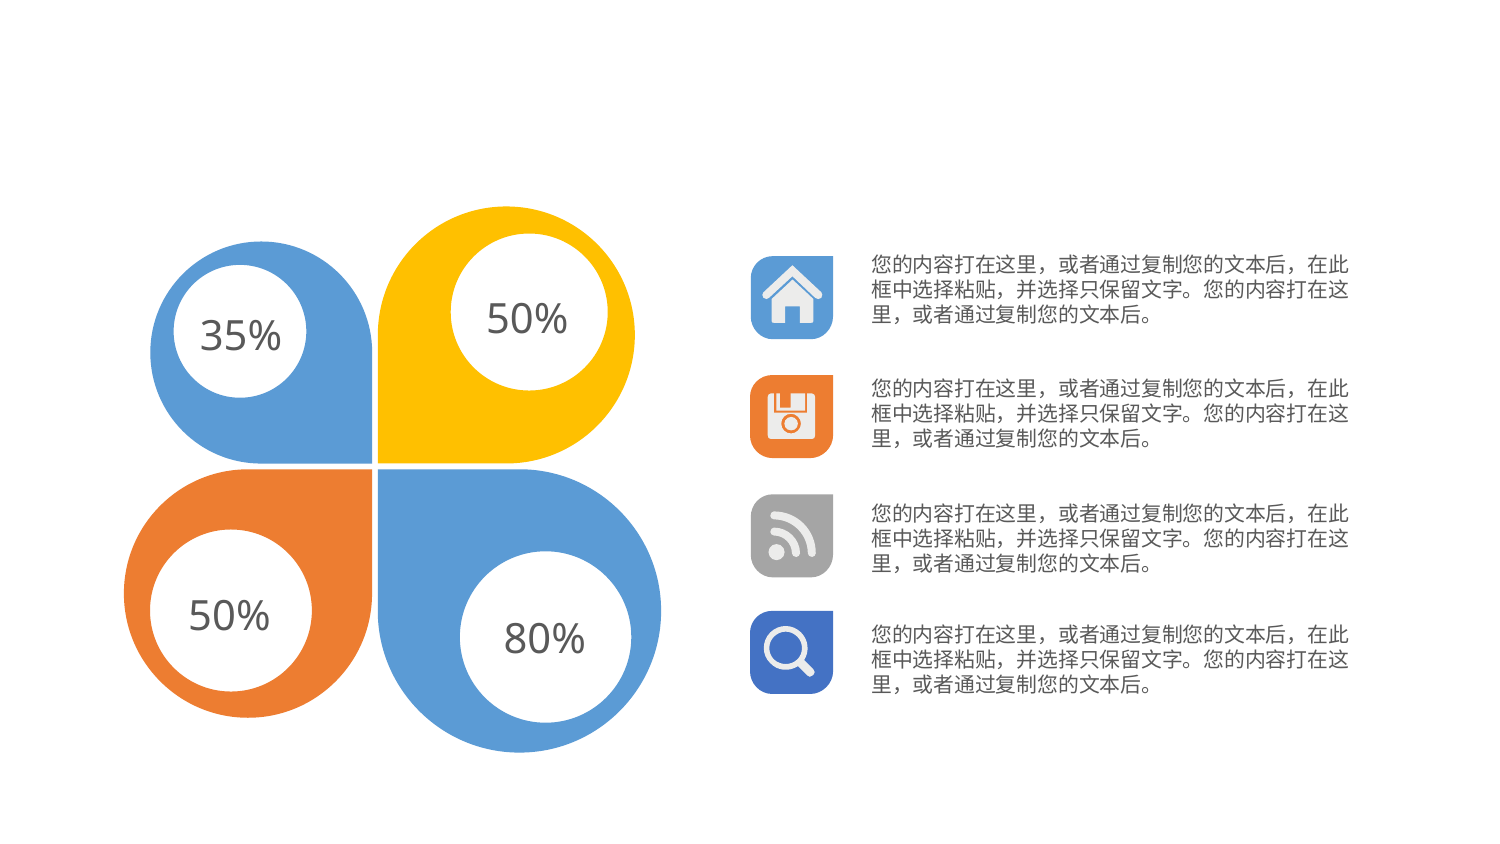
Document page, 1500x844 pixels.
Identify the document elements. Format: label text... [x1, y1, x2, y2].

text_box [749, 374, 834, 459]
text_box 您的内容打在这里，或者通过复制您的文本后，在此框中选择粘贴，并选择只保留文字。您的内容打在这里，或者通过复制您的文本后。 [856, 614, 1374, 705]
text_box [750, 256, 834, 340]
text_box 您的内容打在这里，或者通过复制您的文本后，在此框中选择粘贴，并选择只保留文字。您的内容打在这里，或者通过复制您的文本后。 [856, 368, 1374, 458]
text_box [749, 610, 834, 694]
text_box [750, 494, 834, 578]
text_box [150, 241, 373, 464]
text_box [377, 469, 662, 753]
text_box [377, 206, 635, 464]
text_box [123, 469, 373, 718]
text_box 您的内容打在这里，或者通过复制您的文本后，在此框中选择粘贴，并选择只保留文字。您的内容打在这里，或者通过复制您的文本后。 [856, 243, 1374, 334]
text_box 您的内容打在这里，或者通过复制您的文本后，在此框中选择粘贴，并选择只保留文字。您的内容打在这里，或者通过复制您的文本后。 [856, 492, 1374, 583]
